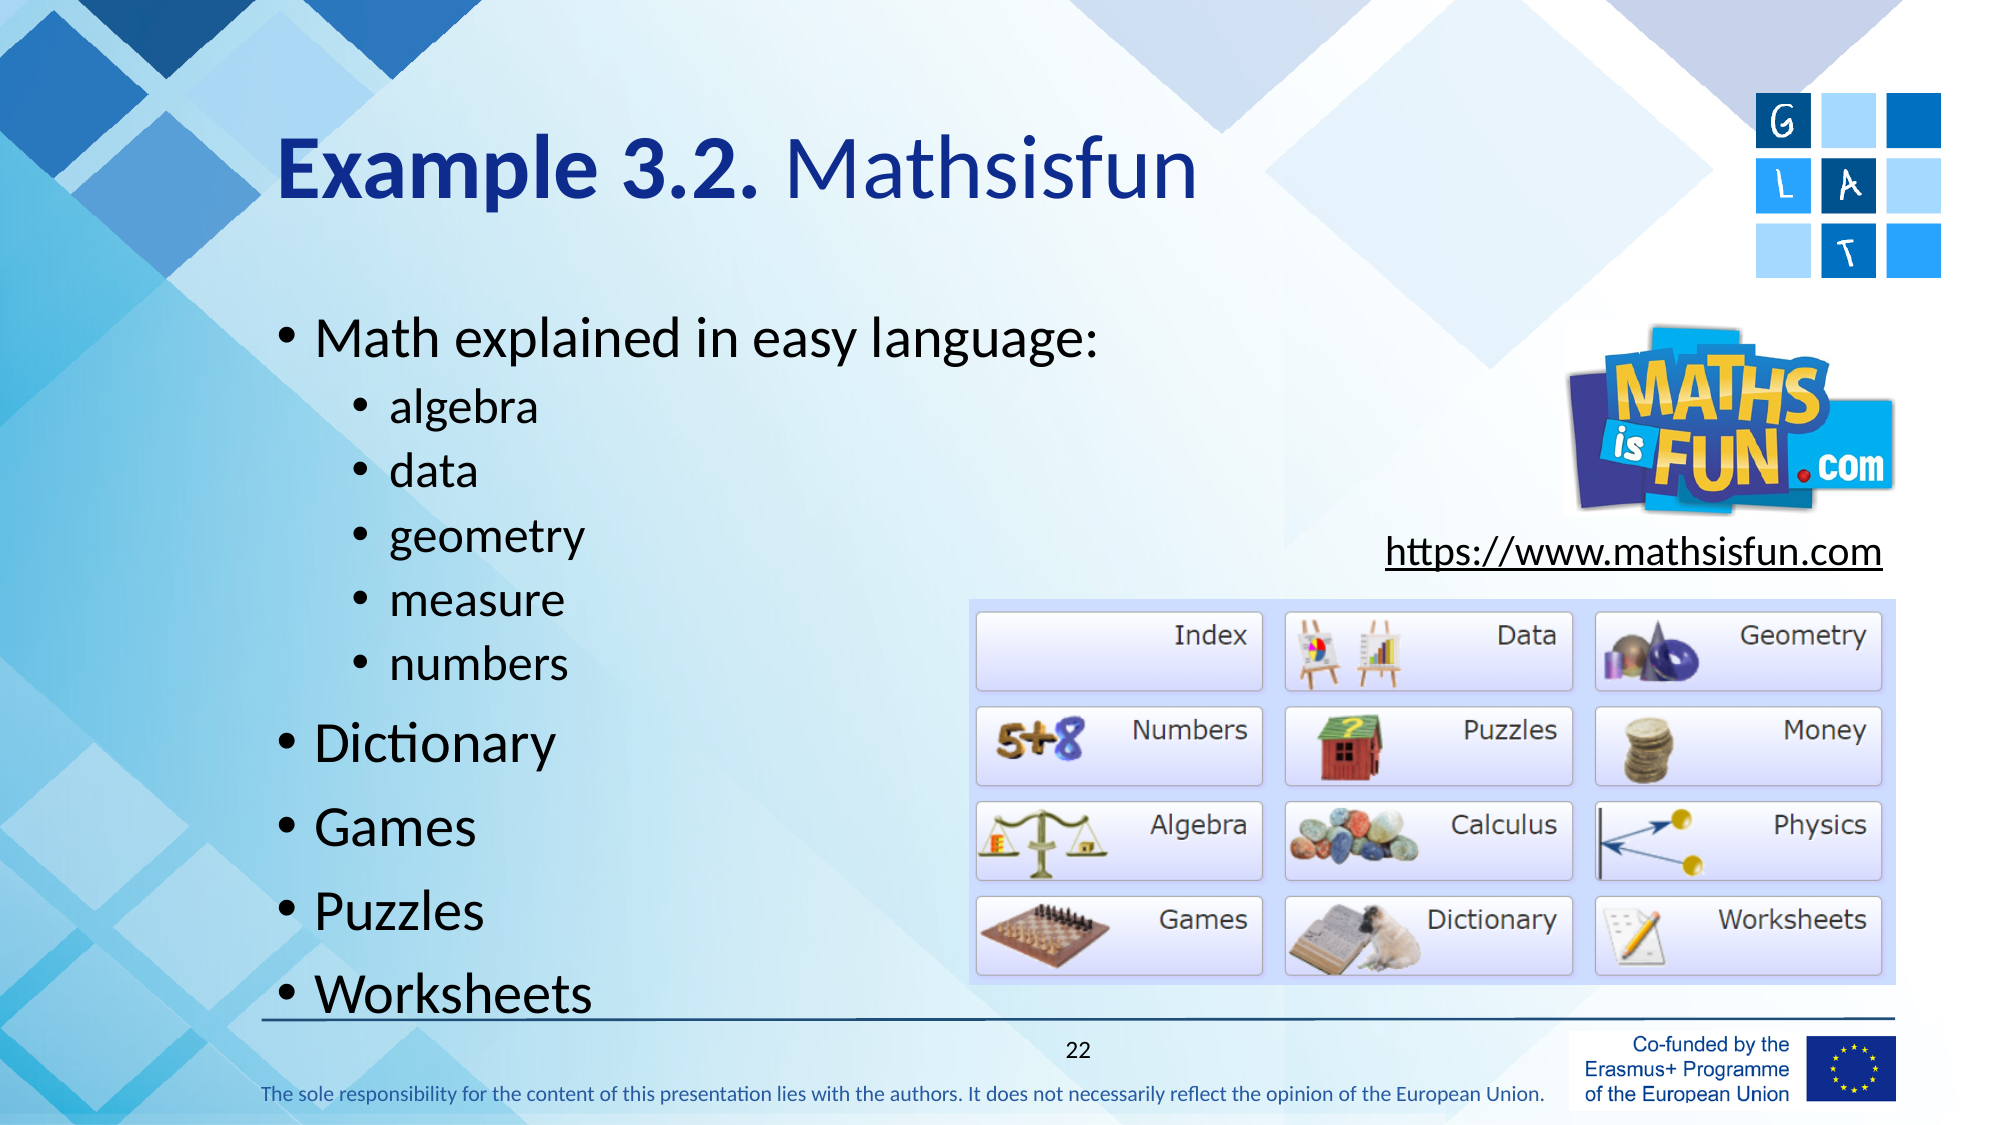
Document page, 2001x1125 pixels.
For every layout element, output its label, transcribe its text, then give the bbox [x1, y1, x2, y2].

slide_number 22 [1033, 1018, 1124, 1073]
text_box https://www.mathsisfun.com [1370, 516, 1908, 627]
list Math explained in easy language: algebra data geometry measure numbers Dictionary Games Puzzles Worksheets [261, 299, 1896, 1040]
footer The sole responsibility for the content of this presentation lies with the authors. It does not necessarily reflect the opinion of the European Union. [245, 1073, 1591, 1113]
title Example 3.2. Mathsisfun [261, 59, 1711, 278]
picture [0, 0, 2001, 1125]
